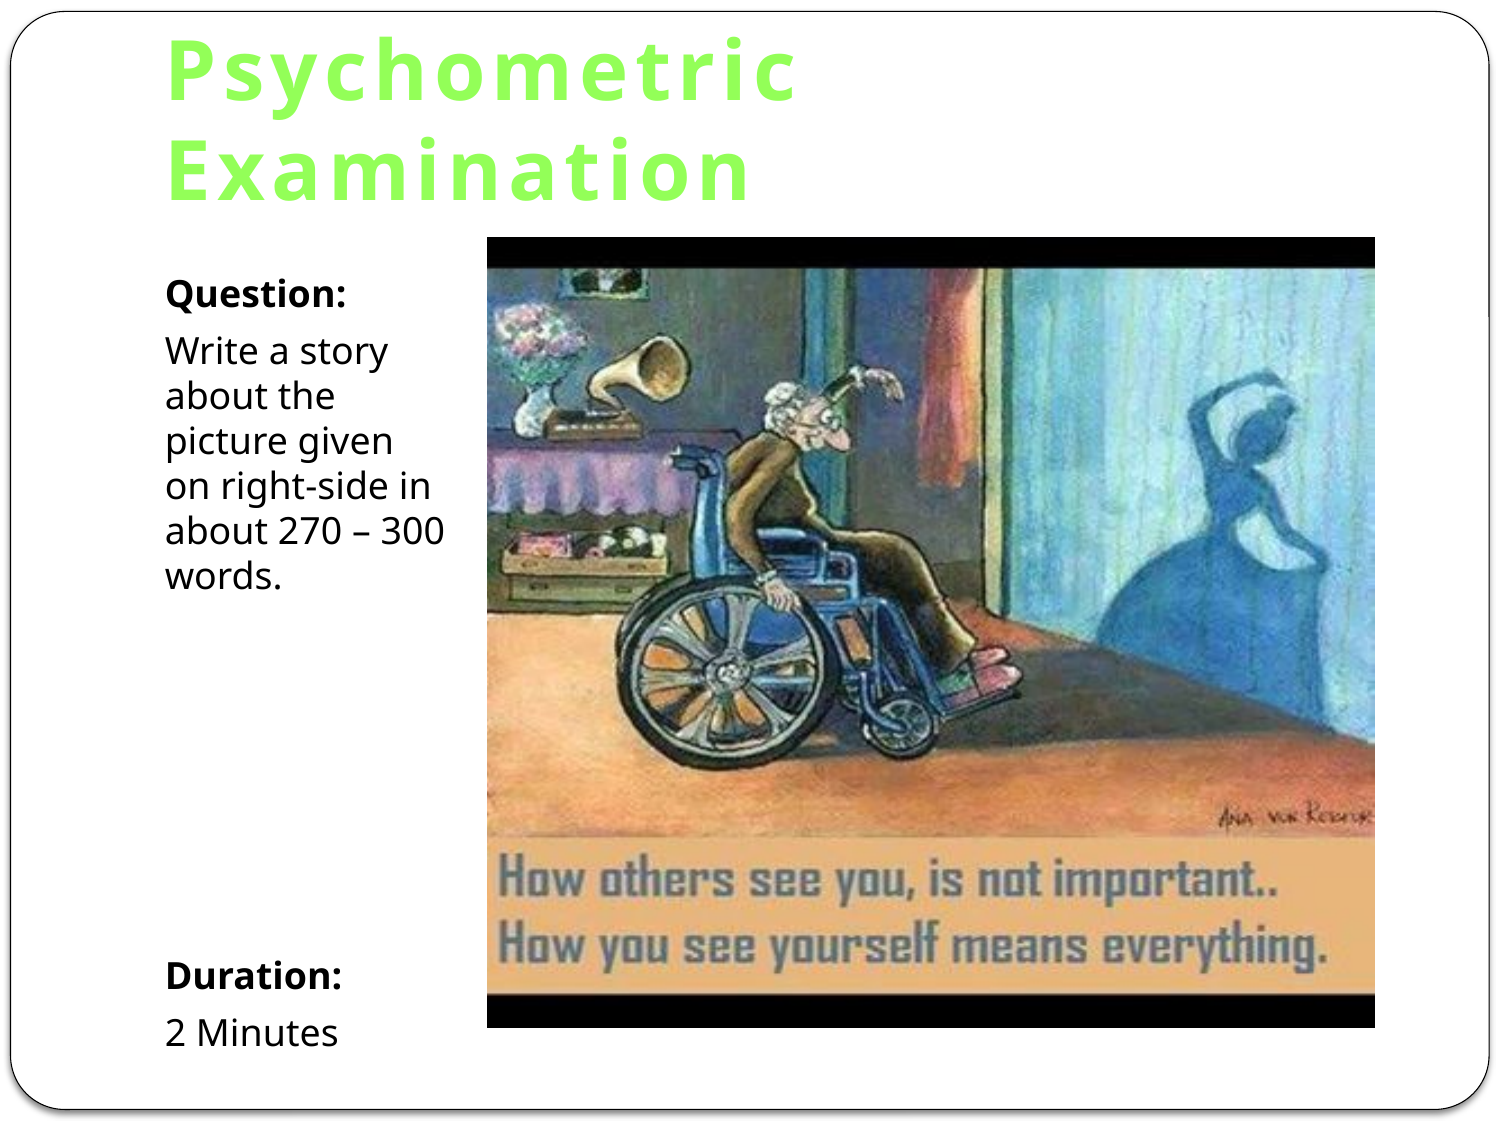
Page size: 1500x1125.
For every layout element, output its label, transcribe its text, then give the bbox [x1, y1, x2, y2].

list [487, 237, 1376, 1028]
title Psychometric Examination [150, 44, 1425, 233]
list Question: Write a story about the picture given on right-side in about 270 – 300 words. Duration: 2 Minutes [150, 262, 463, 1000]
